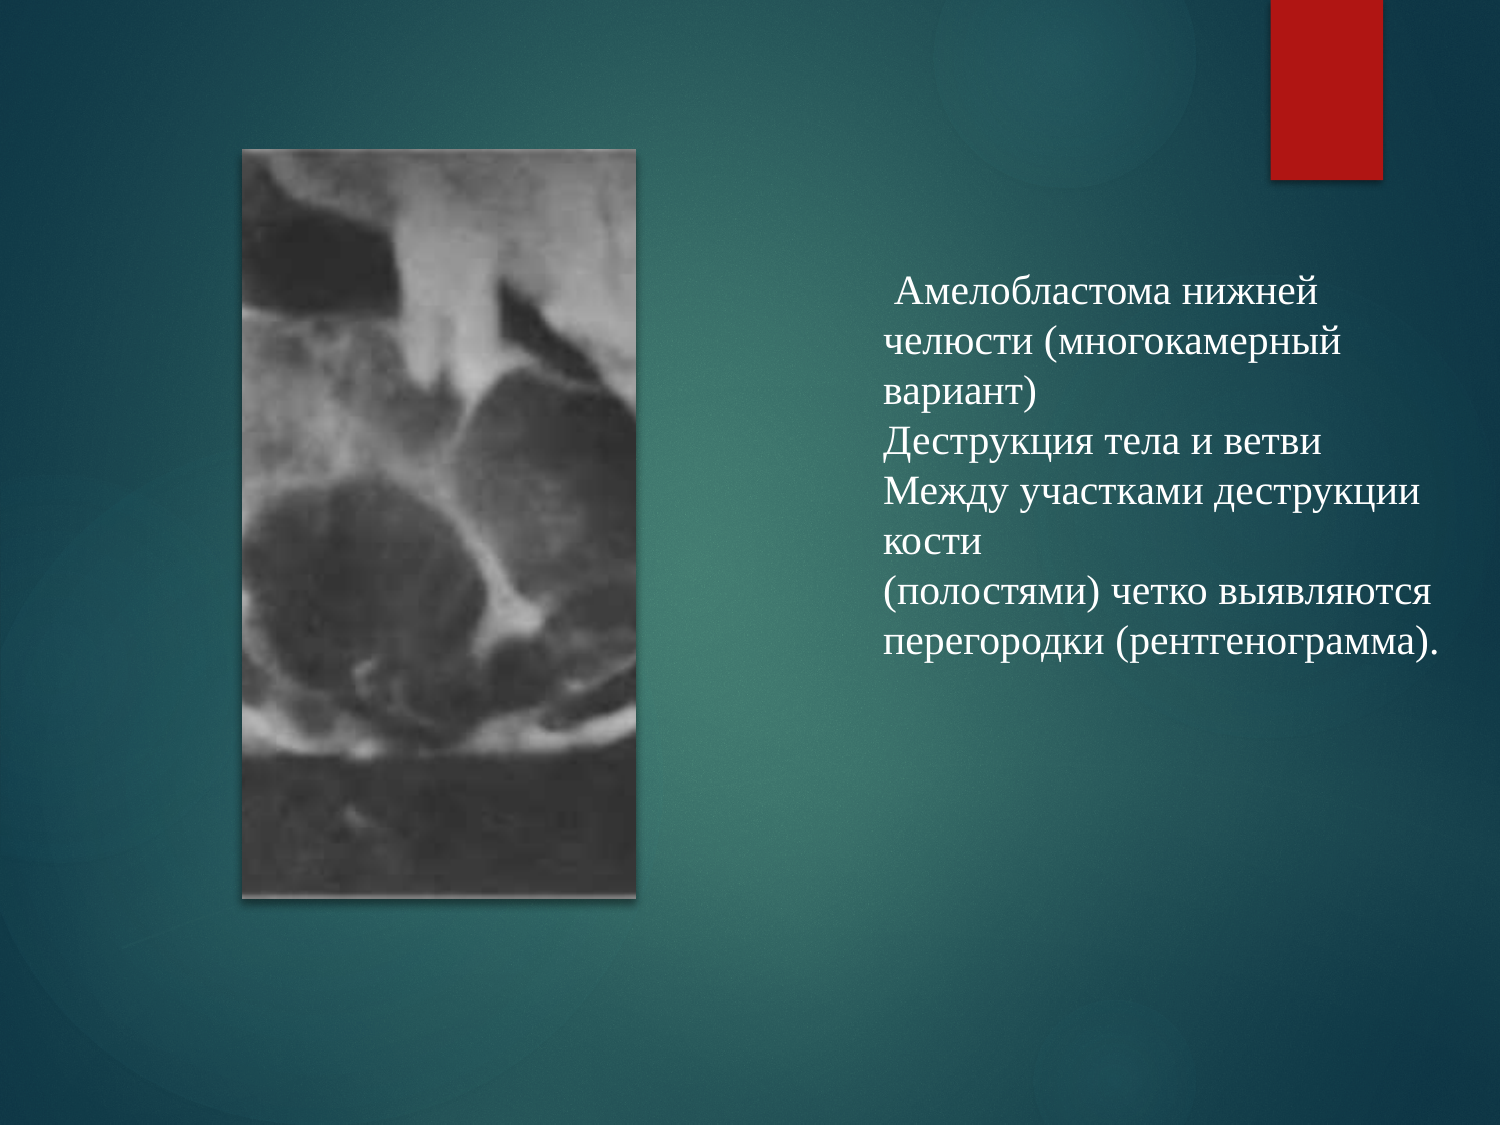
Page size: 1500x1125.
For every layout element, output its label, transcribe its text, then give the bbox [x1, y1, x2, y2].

picture [241, 148, 637, 900]
list Амелобластома нижней челюсти (многокамерный вариант) Деструкция тела и ветви Между участками деструкции кости (полостями) четко выявляются перегородки (рентгенограмма). [868, 255, 1458, 480]
